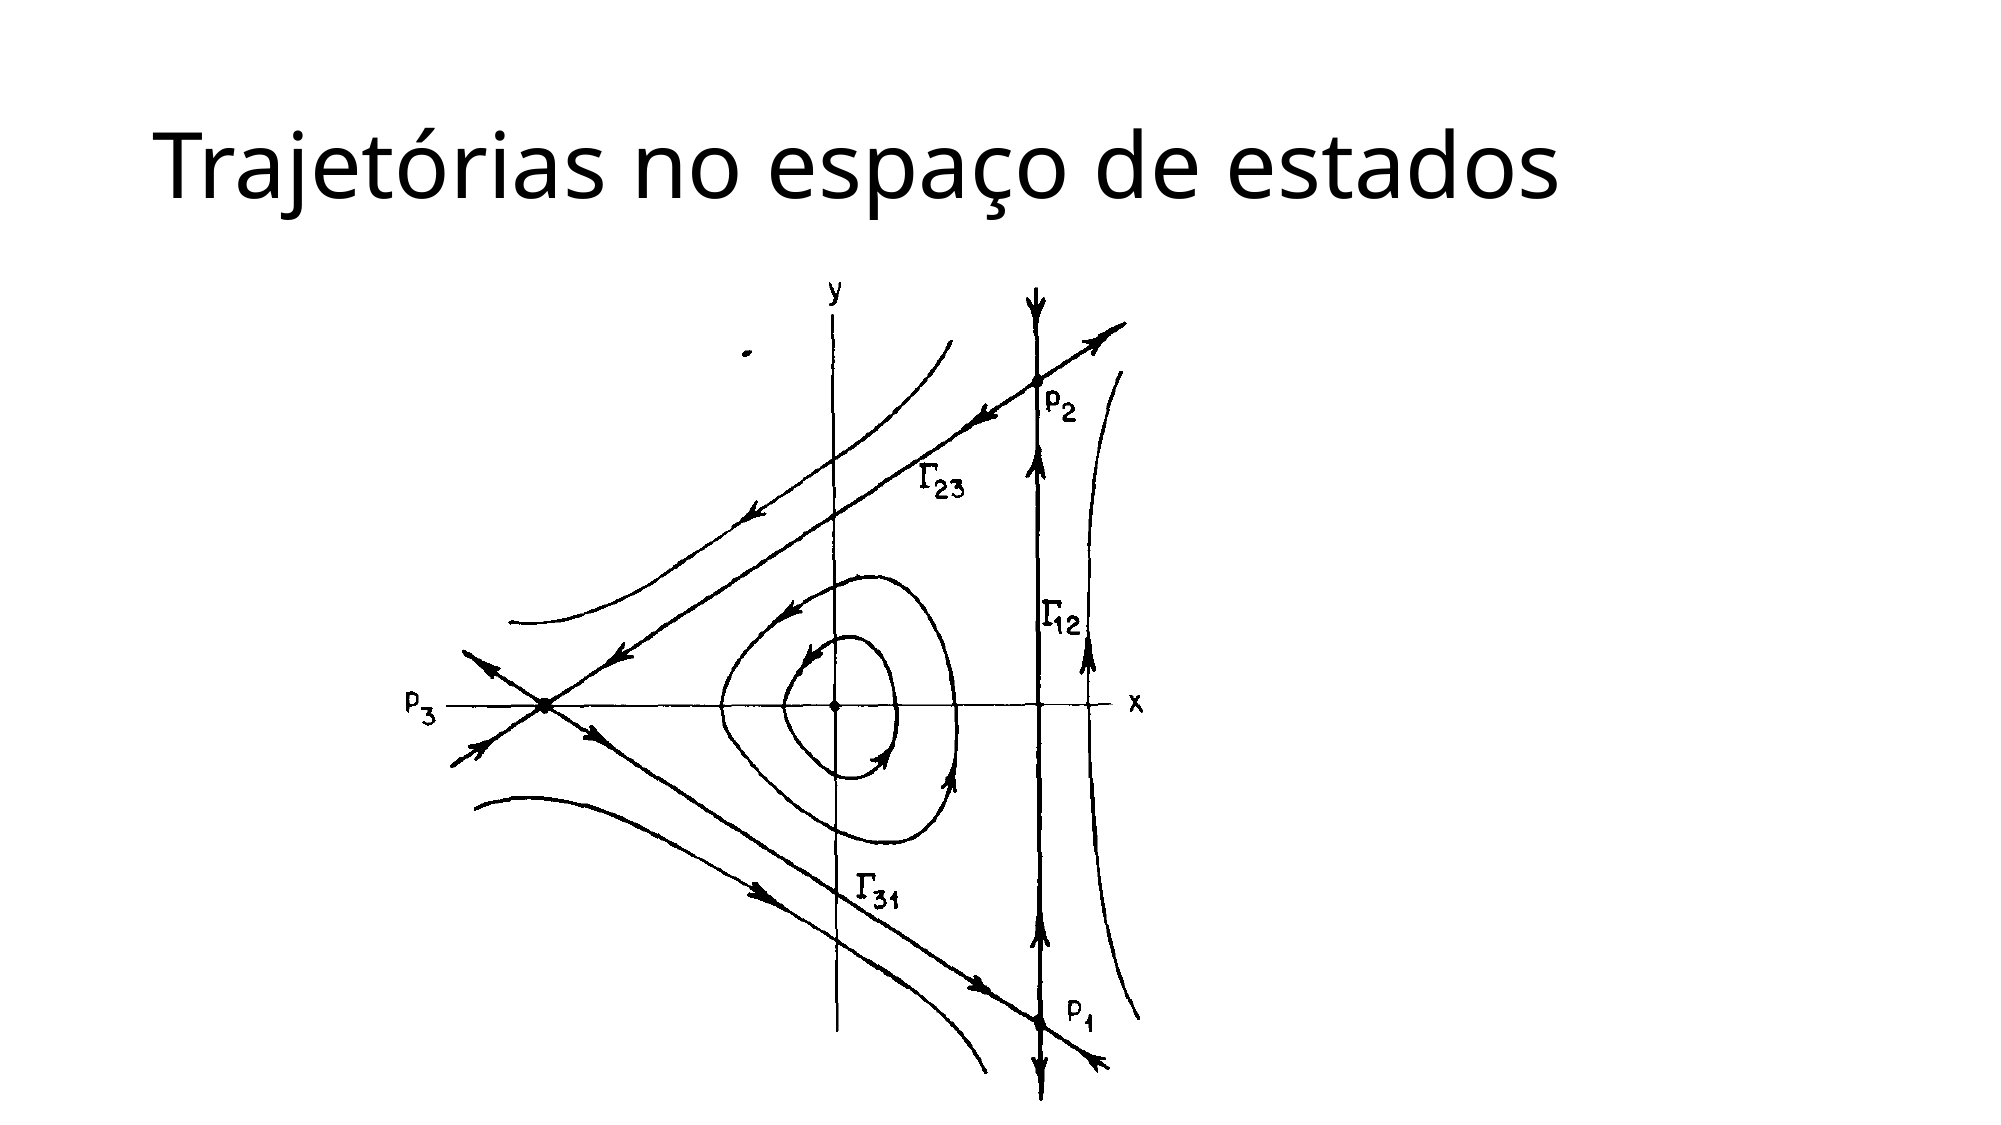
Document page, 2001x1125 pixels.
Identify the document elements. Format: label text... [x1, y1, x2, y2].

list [347, 251, 1213, 1102]
title Trajetórias no espaço de estados [137, 59, 1863, 278]
